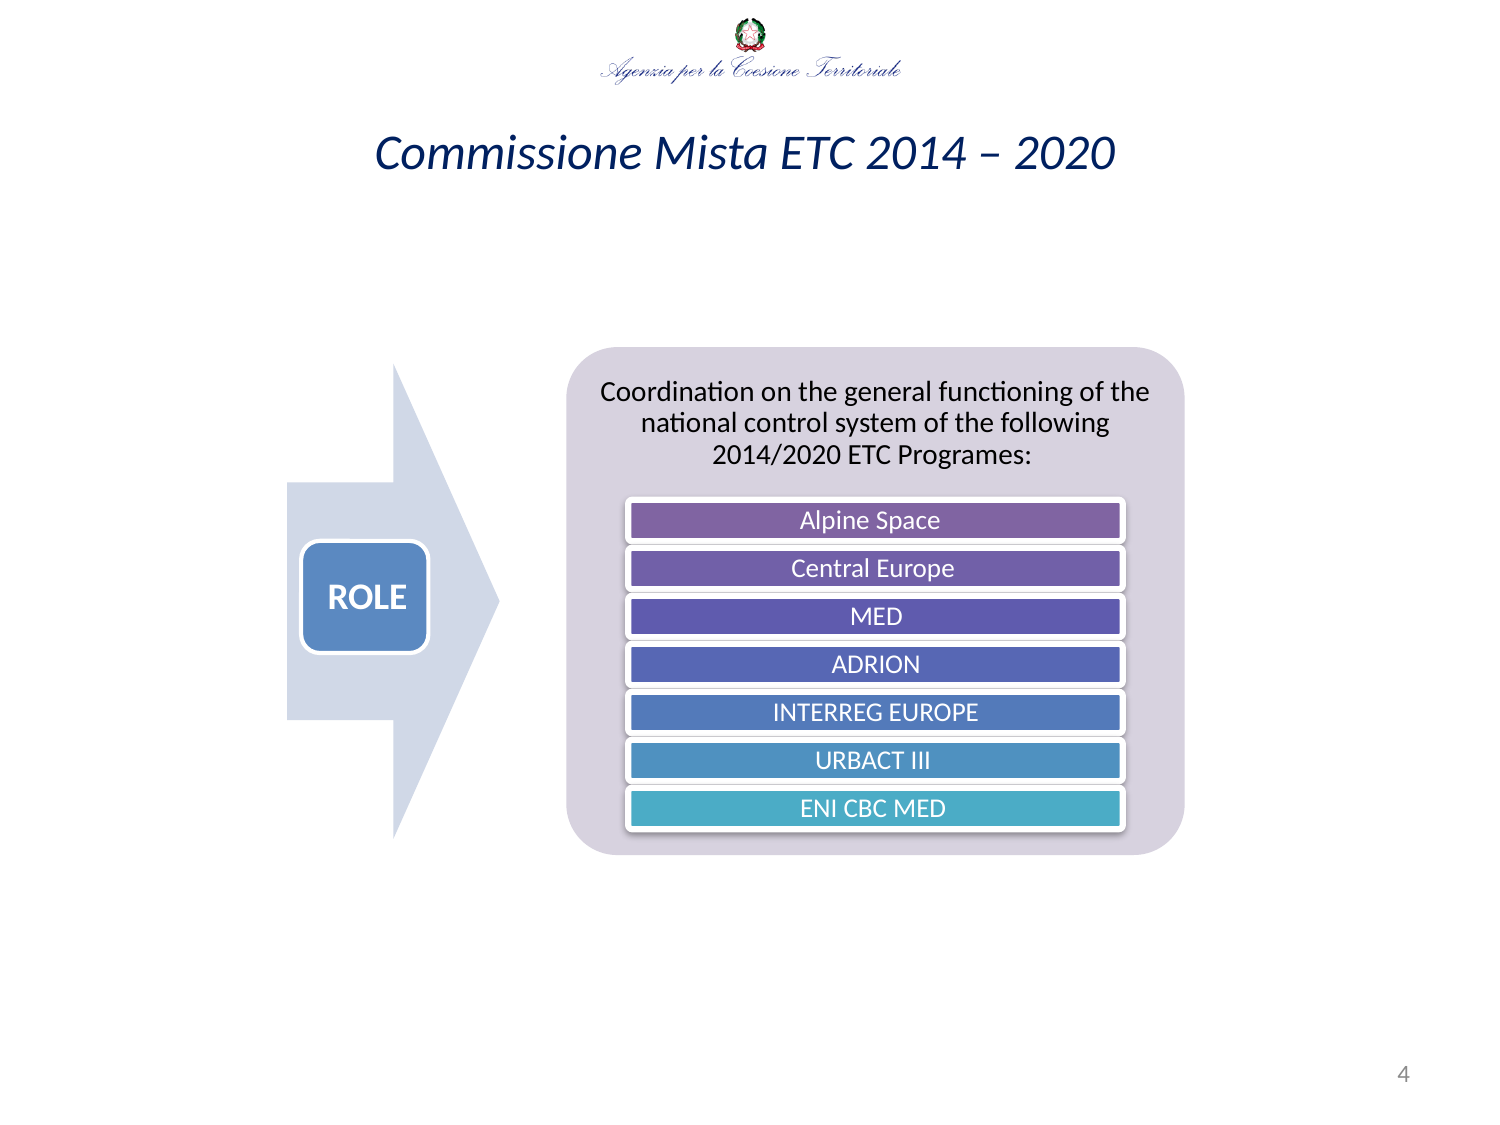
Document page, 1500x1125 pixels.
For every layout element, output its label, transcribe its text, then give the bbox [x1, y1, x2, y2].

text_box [286, 363, 500, 840]
text_box Commissione Mista ETC 2014 – 2020 [104, 89, 1397, 221]
slide_number 4 [1074, 1042, 1425, 1103]
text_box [566, 346, 1185, 856]
picture [598, 18, 901, 85]
